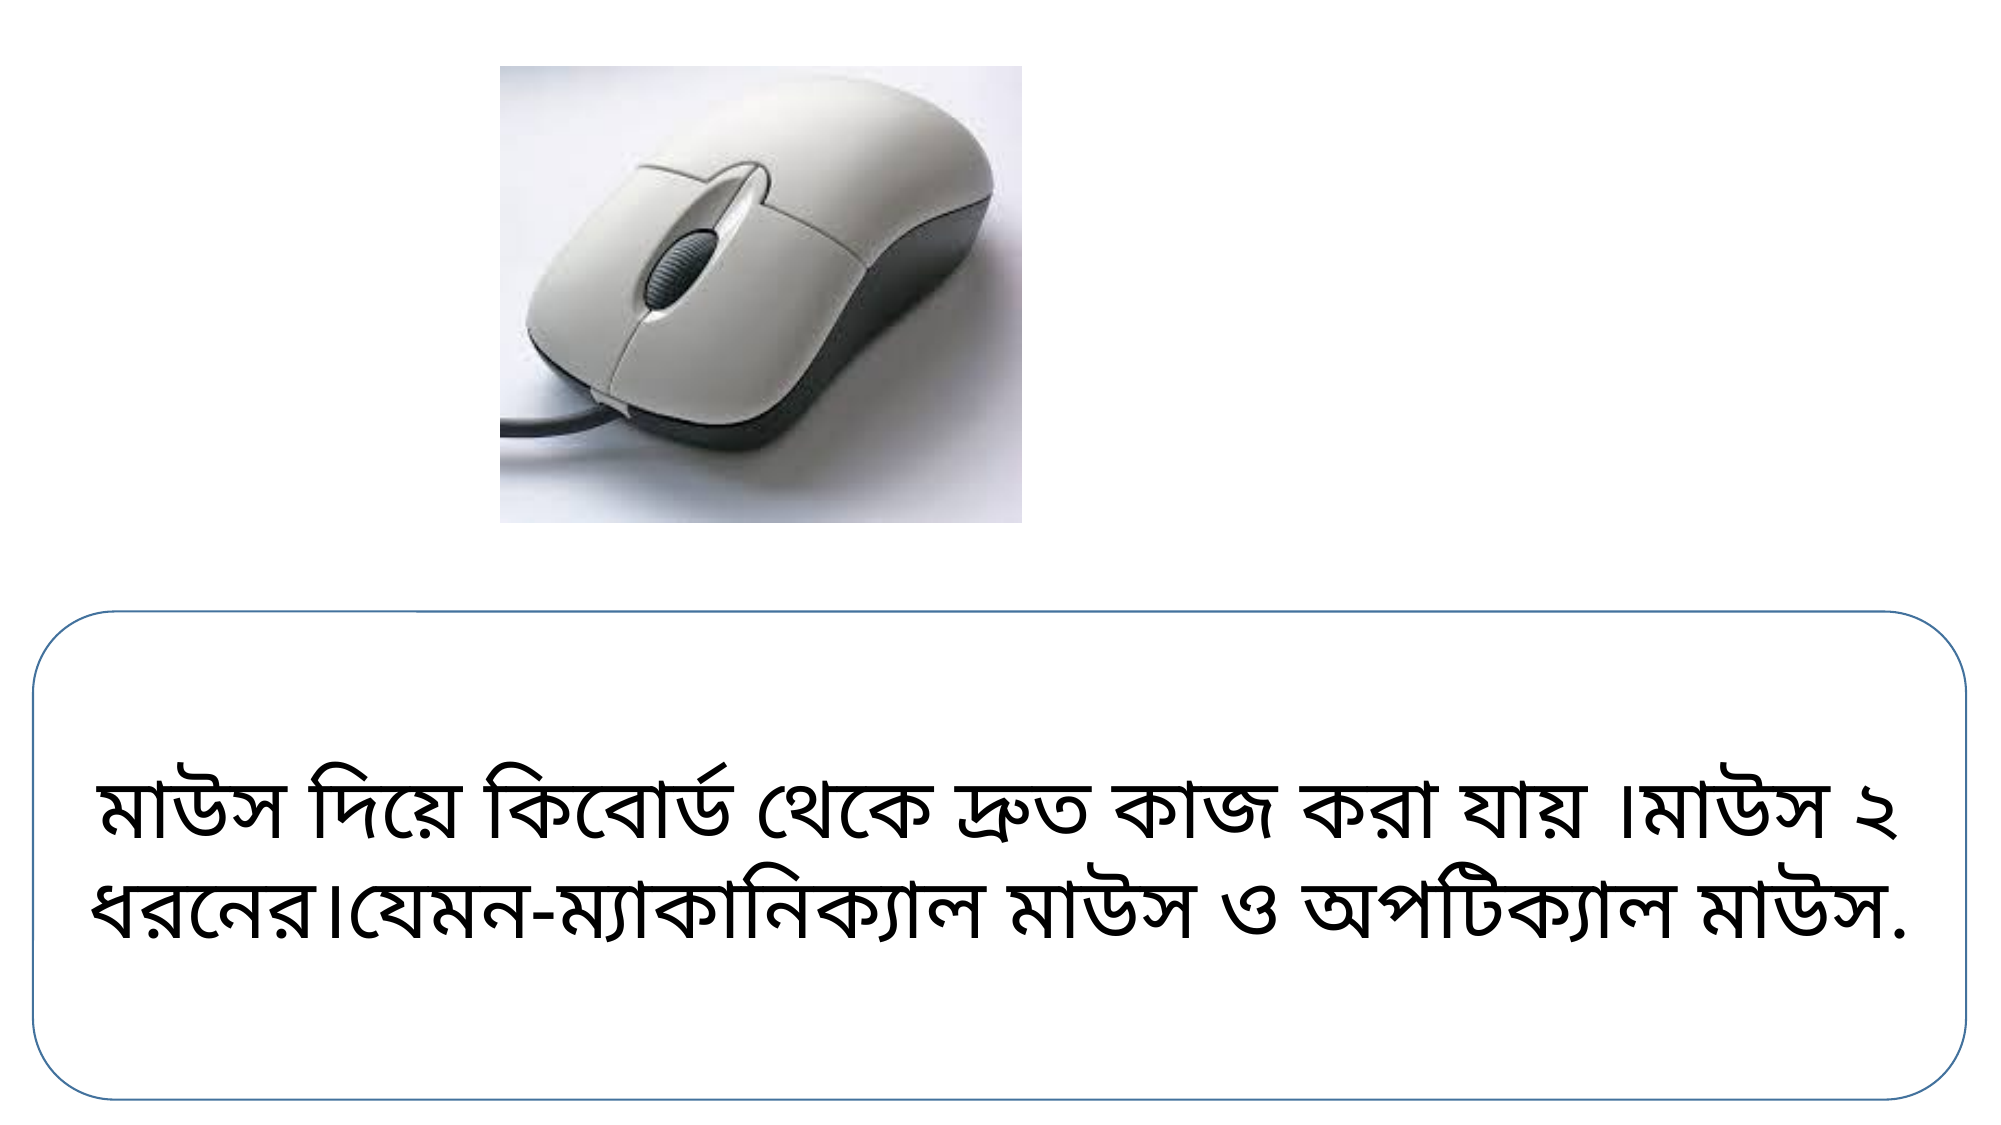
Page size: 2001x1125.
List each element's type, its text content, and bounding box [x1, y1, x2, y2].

picture [500, 66, 1022, 523]
text_box মাউস দিয়ে কিবোর্ড থেকে দ্রুত কাজ করা যায় ।মাউস ২ ধরনের।যেমন-ম্যাকানিক্যাল মাউস ও অপটিক্যাল মাউস. [31, 610, 1968, 1101]
